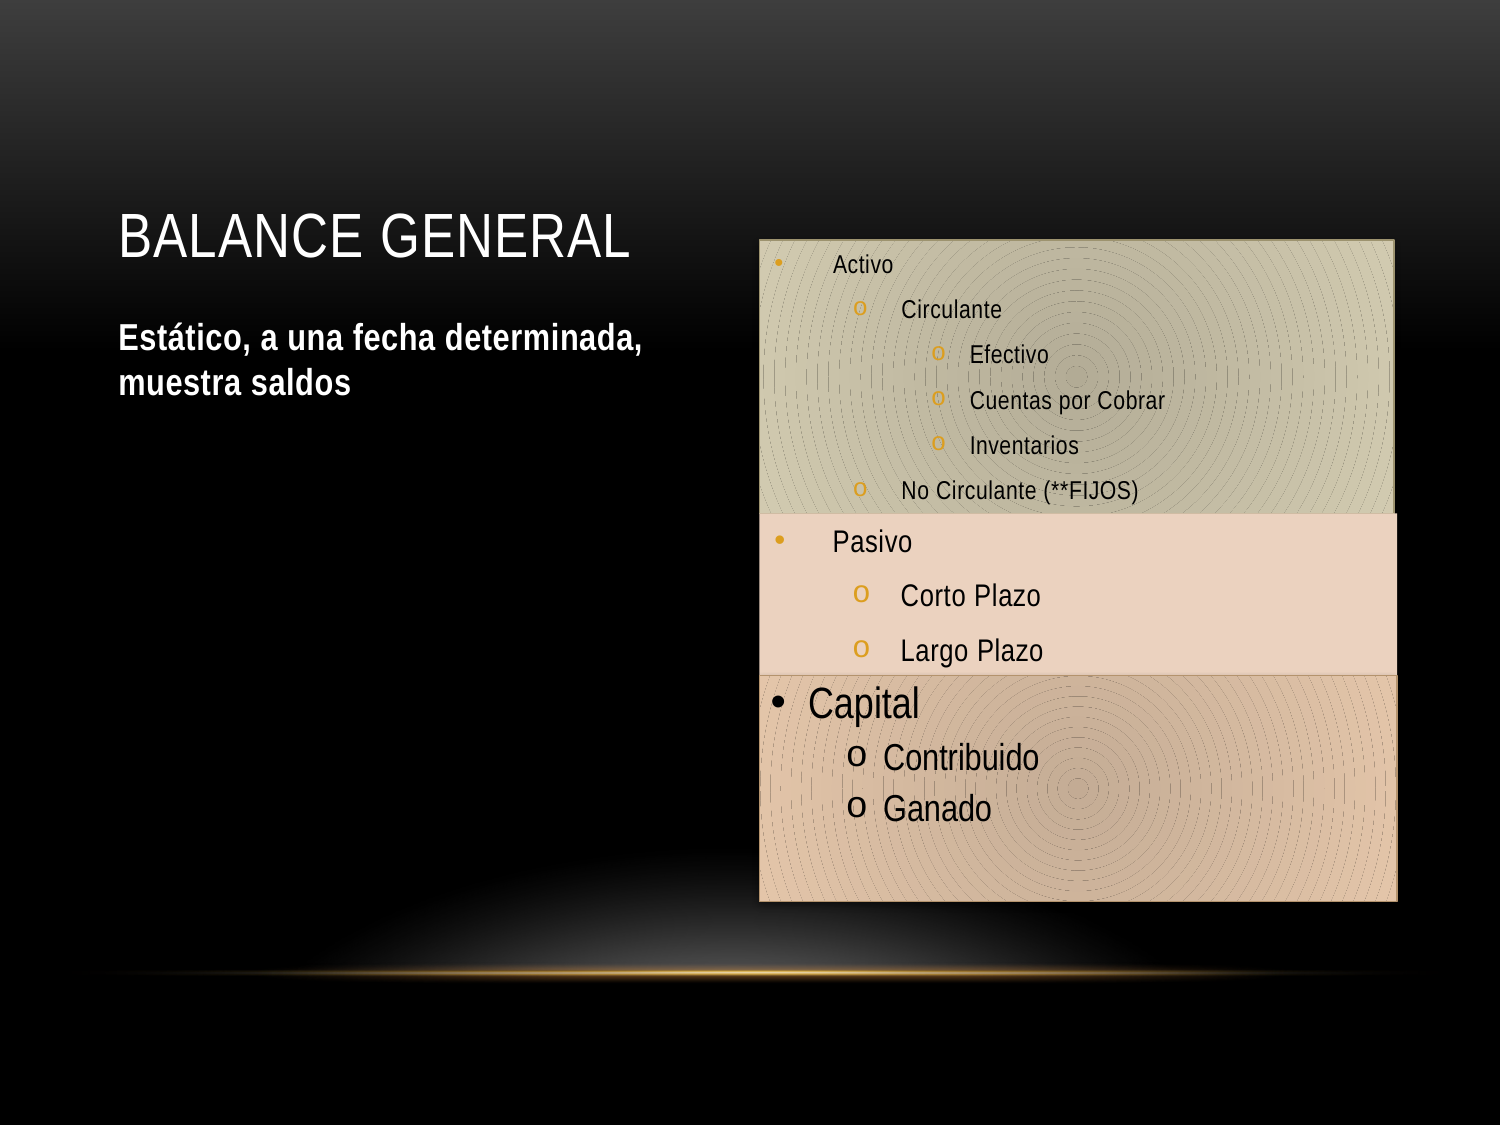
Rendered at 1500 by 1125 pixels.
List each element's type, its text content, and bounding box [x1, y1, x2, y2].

text_box Capital Contribuido Ganado [759, 675, 1398, 902]
picture [0, 0, 1500, 1125]
title Balance General [103, 59, 1398, 278]
list Estático, a una fecha determinada, muestra saldos [103, 275, 738, 411]
list Activo Circulante Efectivo Cuentas por Cobrar Inventarios No Circulante (**FIJOS) [759, 239, 1395, 513]
list Pasivo Corto Plazo Largo Plazo [759, 513, 1398, 675]
